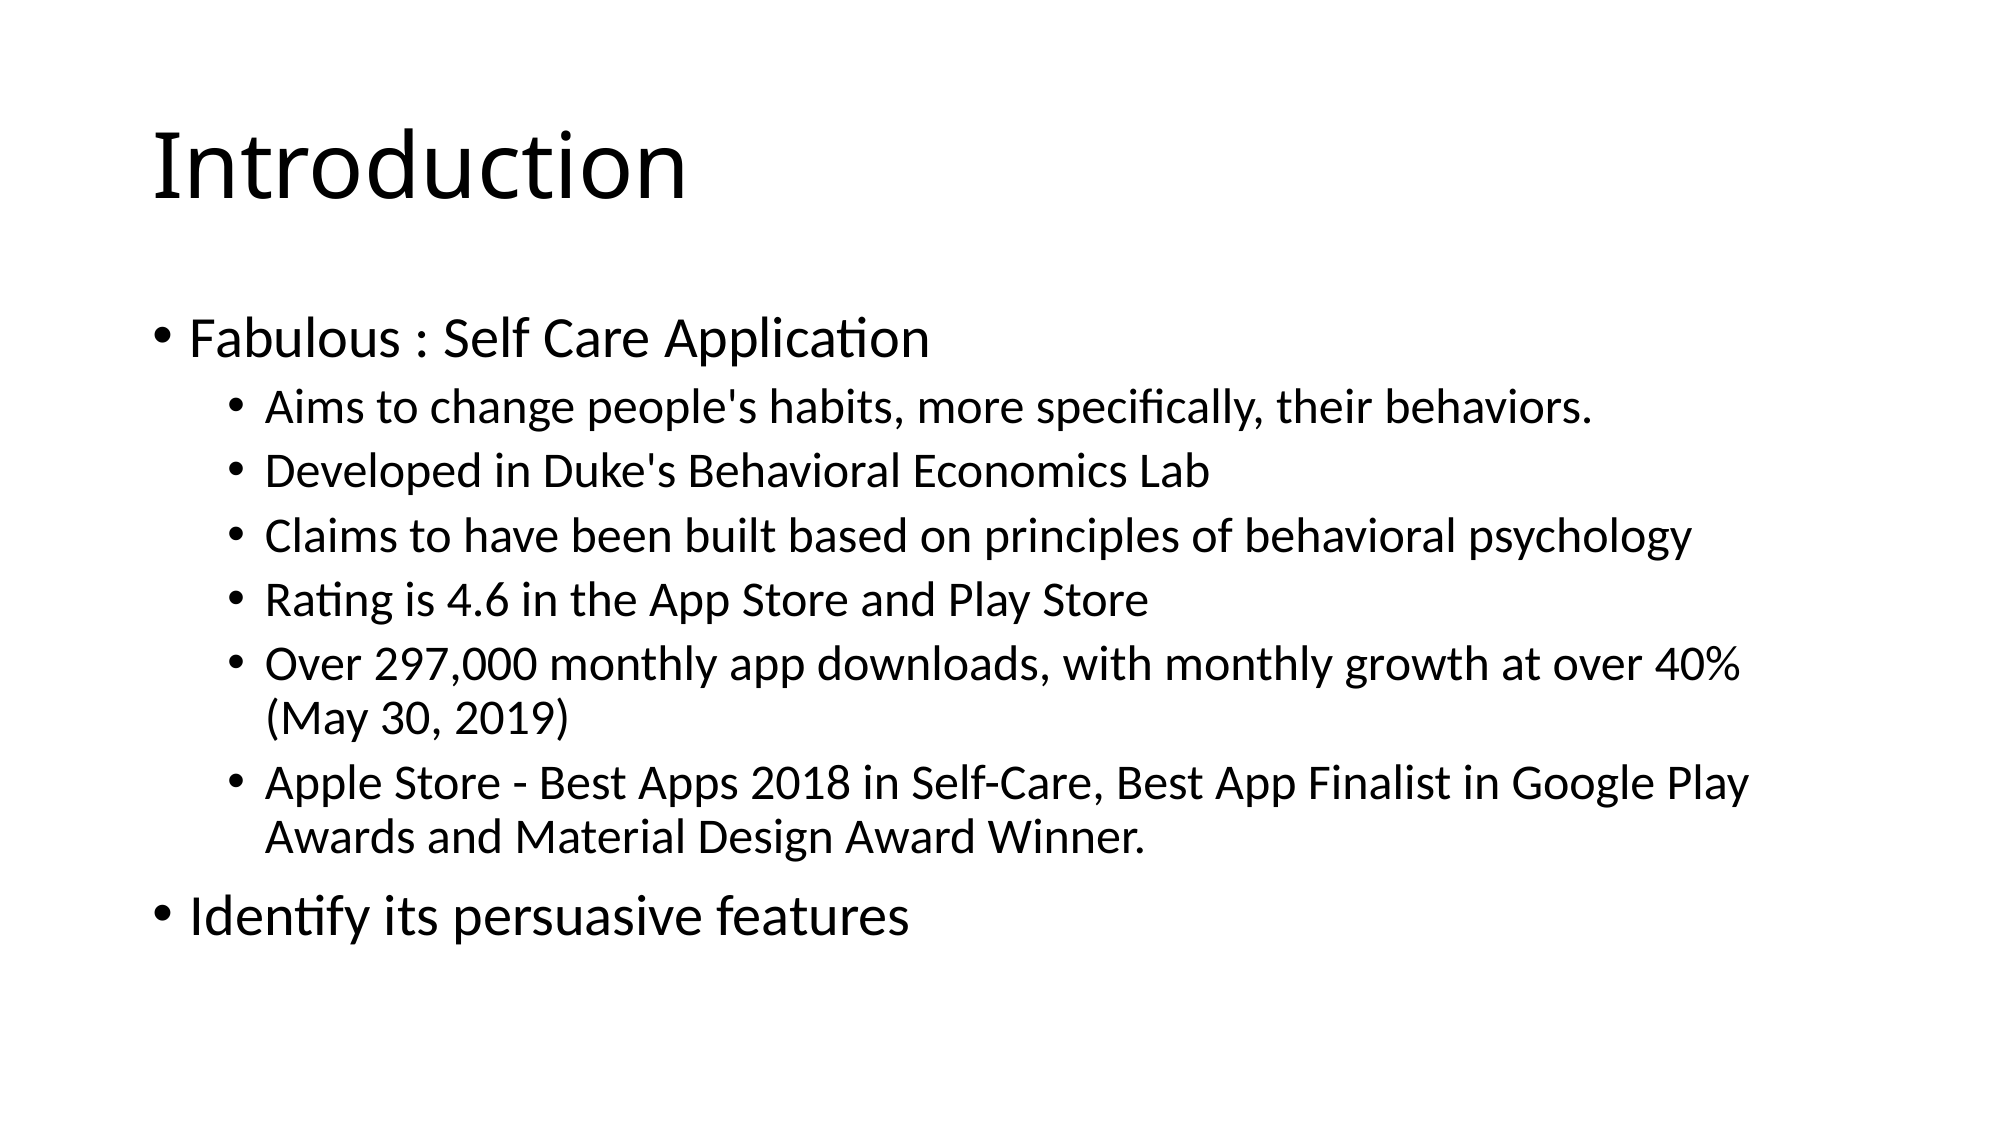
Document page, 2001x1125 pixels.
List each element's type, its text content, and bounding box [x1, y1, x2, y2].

list Fabulous : Self Care Application Aims to change people's habits, more specifically, their behaviors. Developed in Duke's Behavioral Economics Lab Claims to have been built based on principles of behavioral psychology Rating is 4.6 in the App Store and Play Store Over 297,000 monthly app downloads, with monthly growth at over 40% (May 30, 2019) Apple Store - Best Apps 2018 in Self-Care, Best App Finalist in Google Play Awards and Material Design Award Winner. Identify its persuasive features [137, 299, 1863, 1014]
title Introduction [137, 59, 1863, 278]
